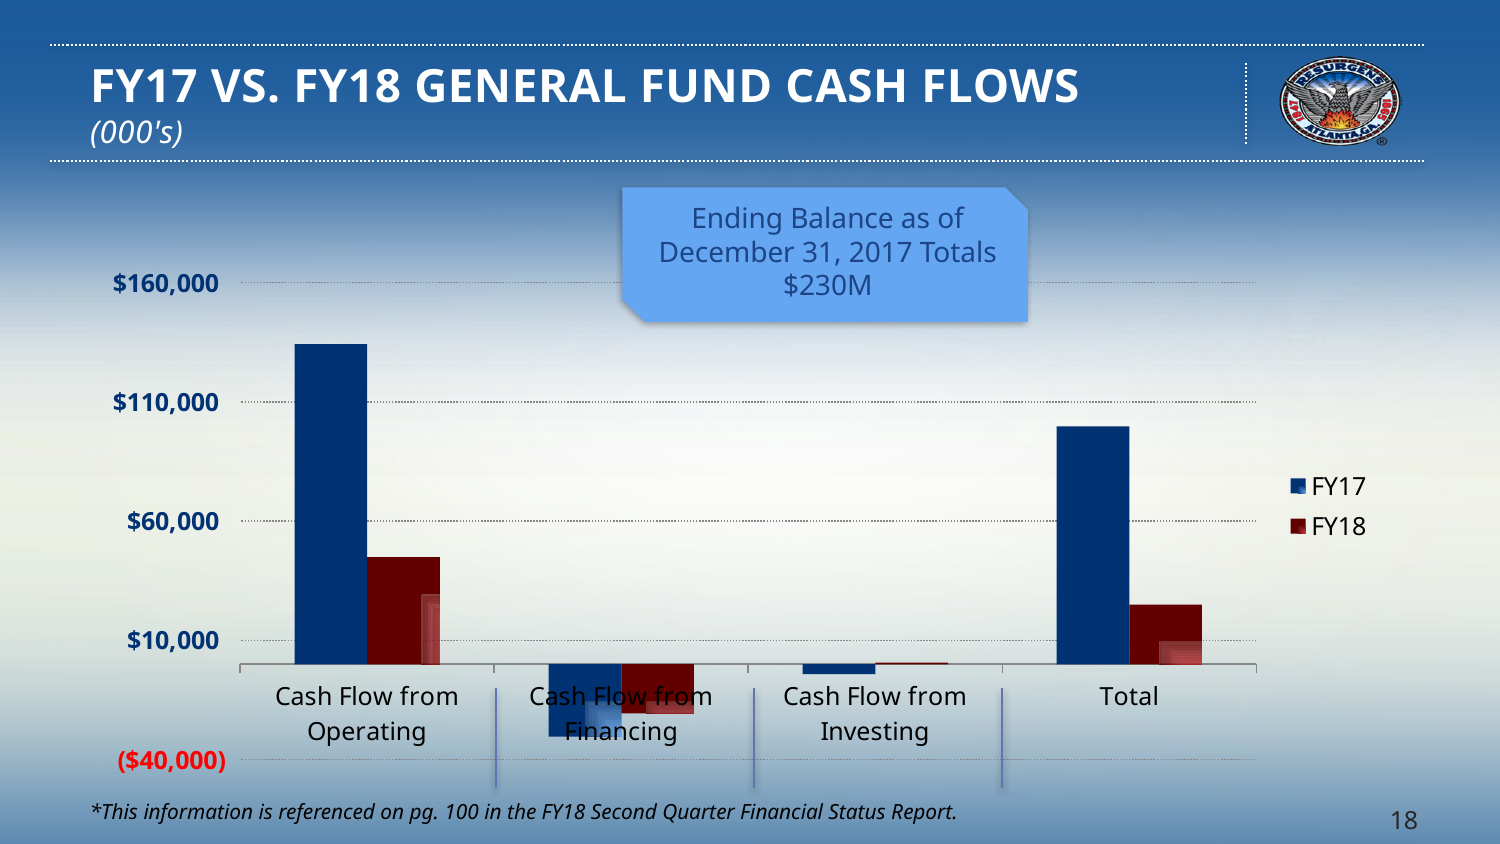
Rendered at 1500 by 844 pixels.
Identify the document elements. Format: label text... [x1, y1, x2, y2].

title FY17 vs. FY18 General Fund Cash Flows (000's) [75, 45, 1210, 162]
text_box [621, 183, 1029, 323]
picture [0, 0, 1500, 844]
text_box *This information is referenced on pg. 100 in the FY18 Second Quarter Financial Status Report. [75, 790, 1031, 831]
chart [86, 223, 1388, 789]
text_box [495, 687, 1003, 789]
slide_number 18 [1083, 798, 1434, 844]
